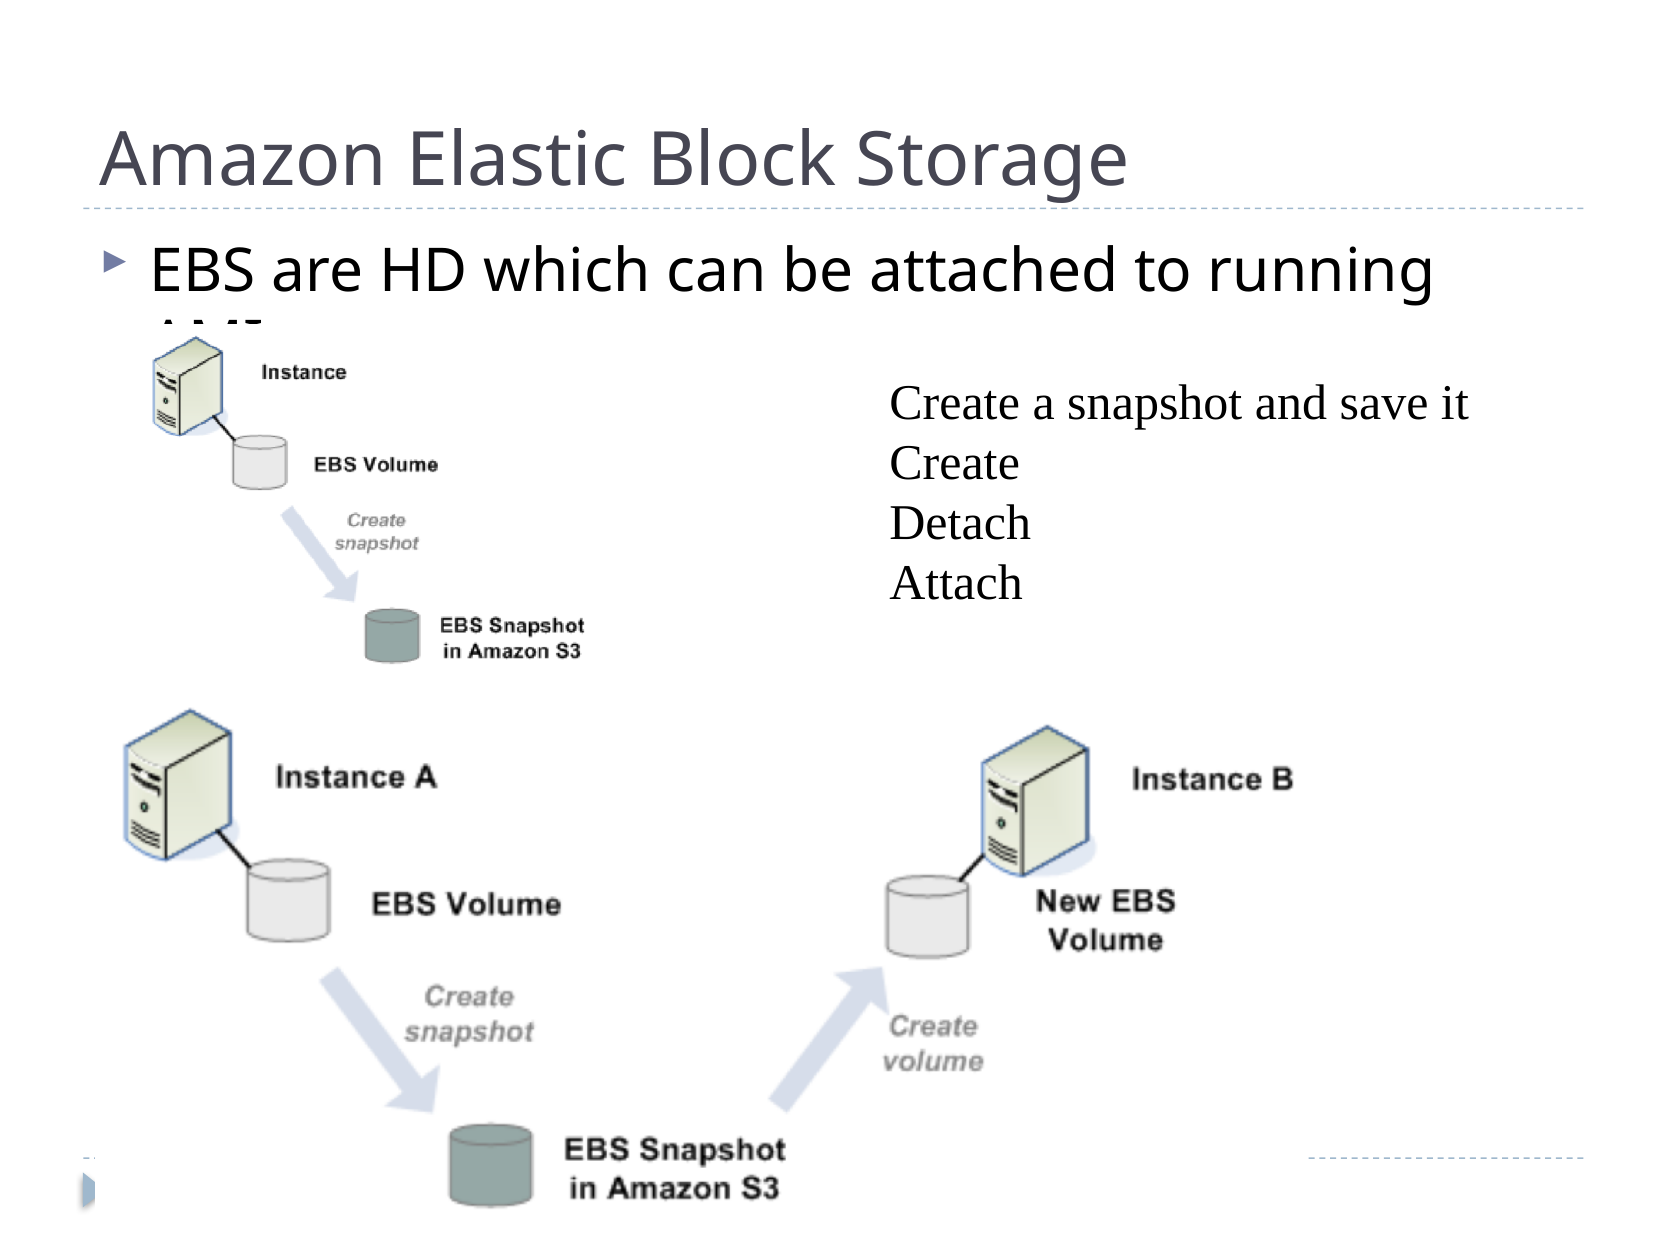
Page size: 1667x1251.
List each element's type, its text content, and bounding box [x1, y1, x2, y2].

picture [95, 699, 1305, 1224]
title Amazon Elastic Block Storage [83, 27, 1584, 209]
text_box Create a snapshot and save it Create Detach Attach [874, 362, 1485, 738]
list EBS are HD which can be attached to running AMIs [83, 221, 1584, 1123]
picture [133, 324, 593, 682]
